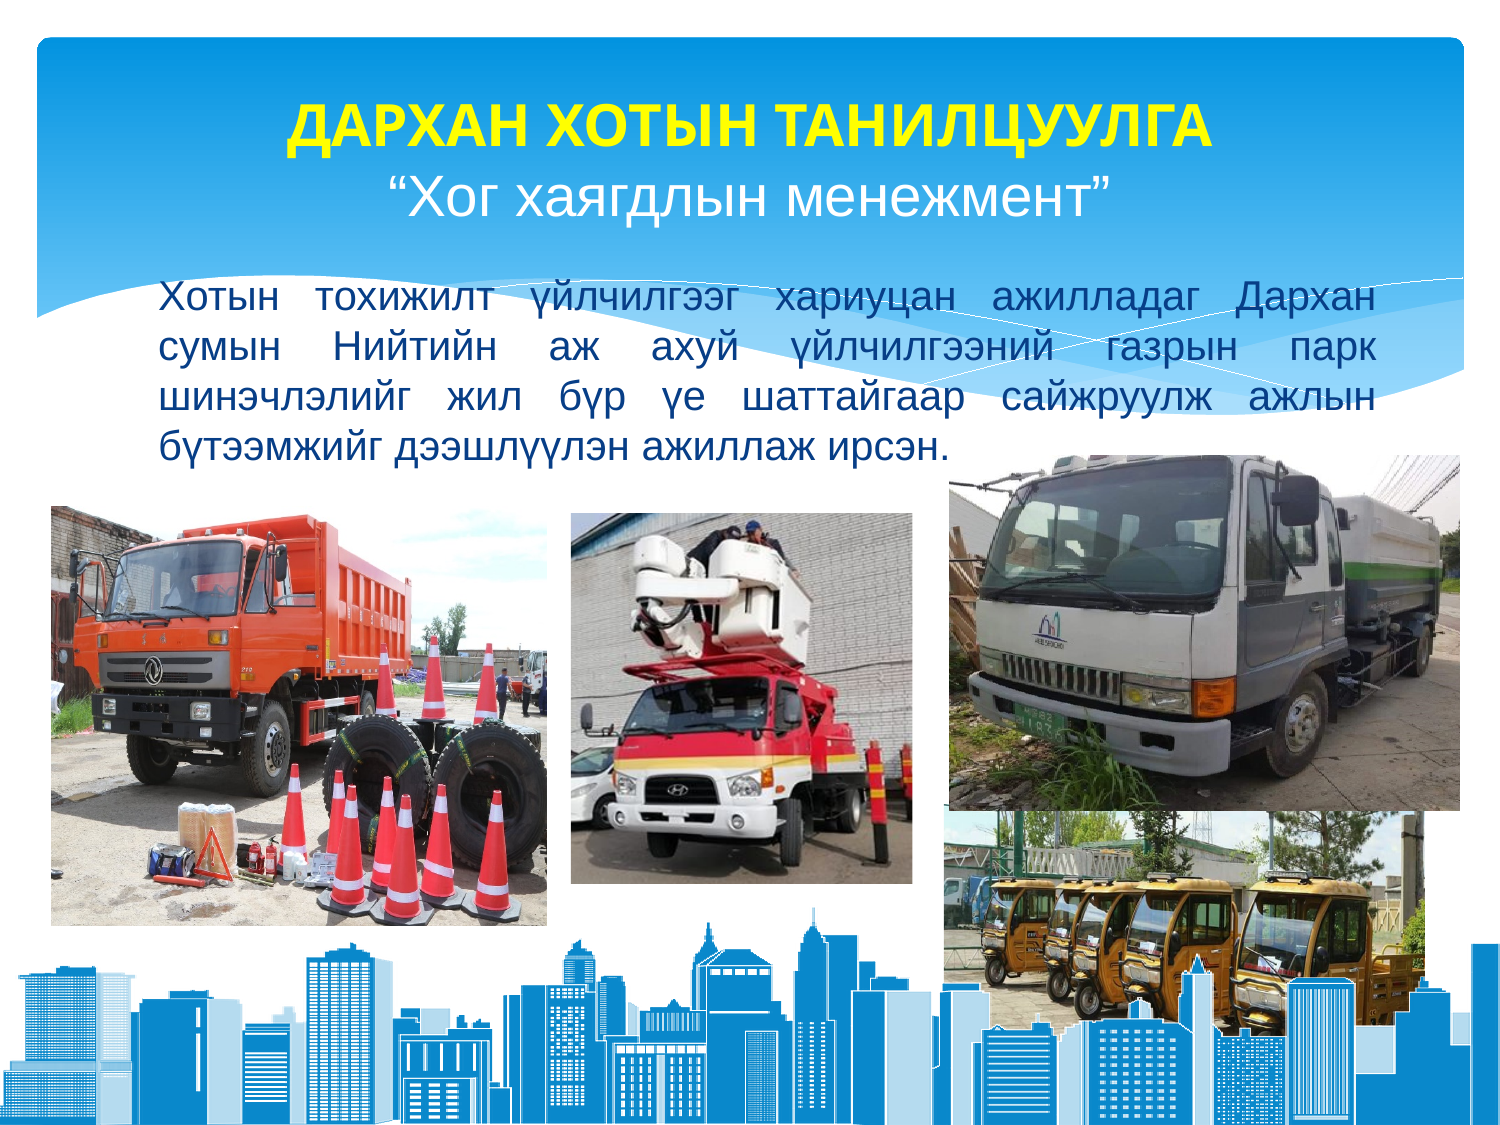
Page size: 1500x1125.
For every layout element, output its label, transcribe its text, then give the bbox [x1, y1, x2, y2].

picture [1307, 990, 1311, 1113]
picture [352, 963, 358, 1120]
picture [1335, 990, 1339, 1113]
title ДАРХАН ХОТЫН ТАНИЛЦУУЛГА “Хог хаягдлын менежмент” [75, 55, 1425, 261]
picture [341, 963, 349, 1120]
picture [1319, 990, 1324, 1113]
picture [321, 963, 327, 1120]
picture [1299, 990, 1303, 1113]
picture [0, 454, 1500, 1125]
picture [361, 963, 369, 1120]
picture [1327, 990, 1331, 1113]
picture [330, 963, 338, 1120]
list Хотын тохижилт үйлчилгээг хариуцан ажилладаг Дархан сумын Нийтийн аж ахуй үйлчилгээний газрын парк шинэчлэлийг жил бүр үе шаттайгаар сайжруулж ажлын бүтээмжийг дээшлүүлэн ажиллаж ирсэн. [143, 261, 1392, 781]
picture [310, 963, 317, 1120]
